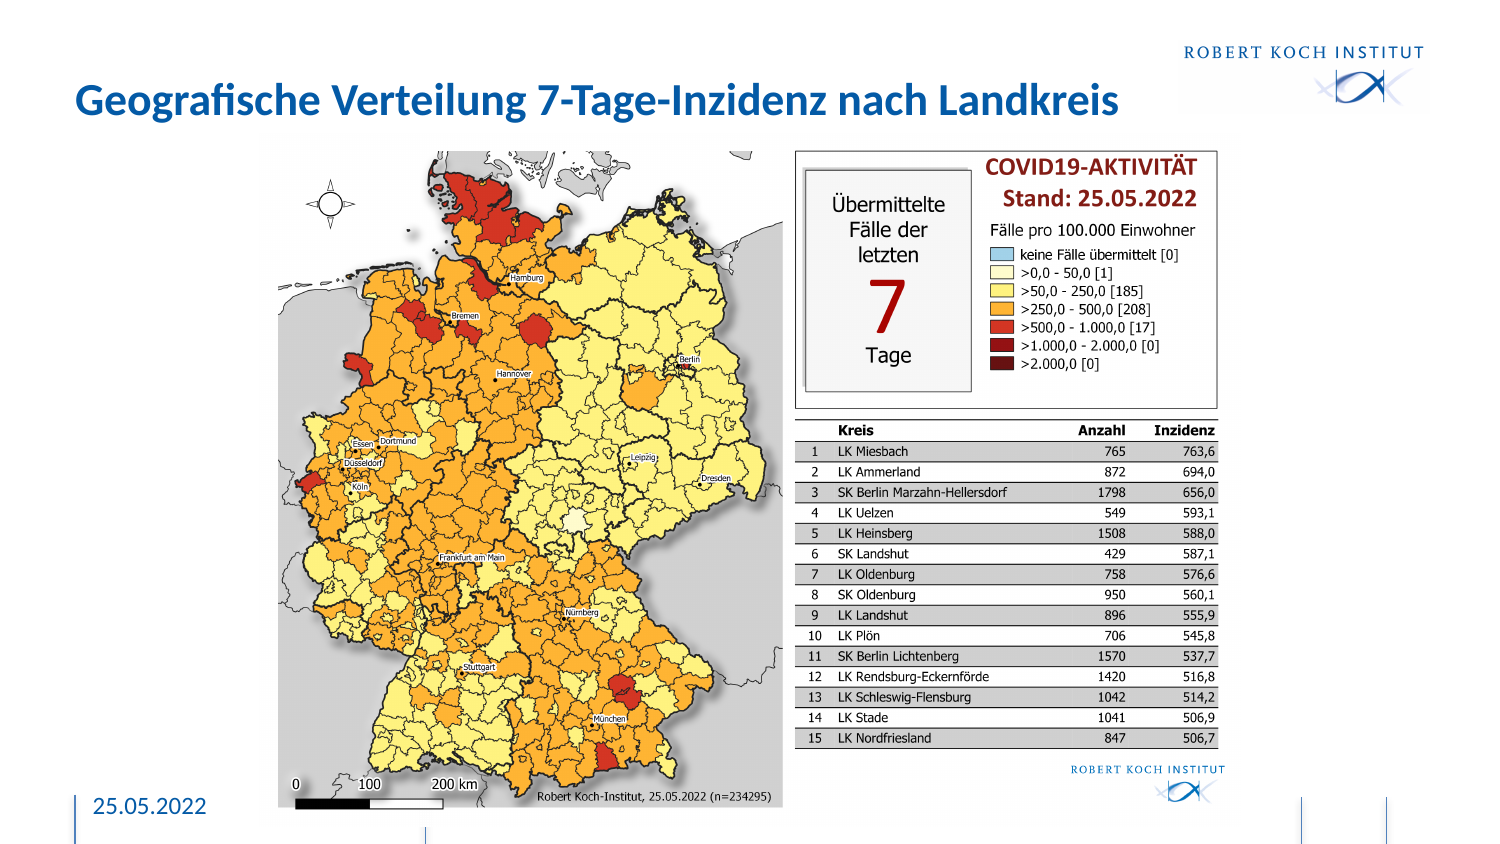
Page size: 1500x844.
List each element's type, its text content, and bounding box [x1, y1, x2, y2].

picture [1385, 40, 1430, 114]
title Geografische Verteilung 7-Tage-Inzidenz nach Landkreis [75, 38, 1385, 157]
picture [259, 132, 1241, 828]
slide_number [92, 782, 254, 827]
